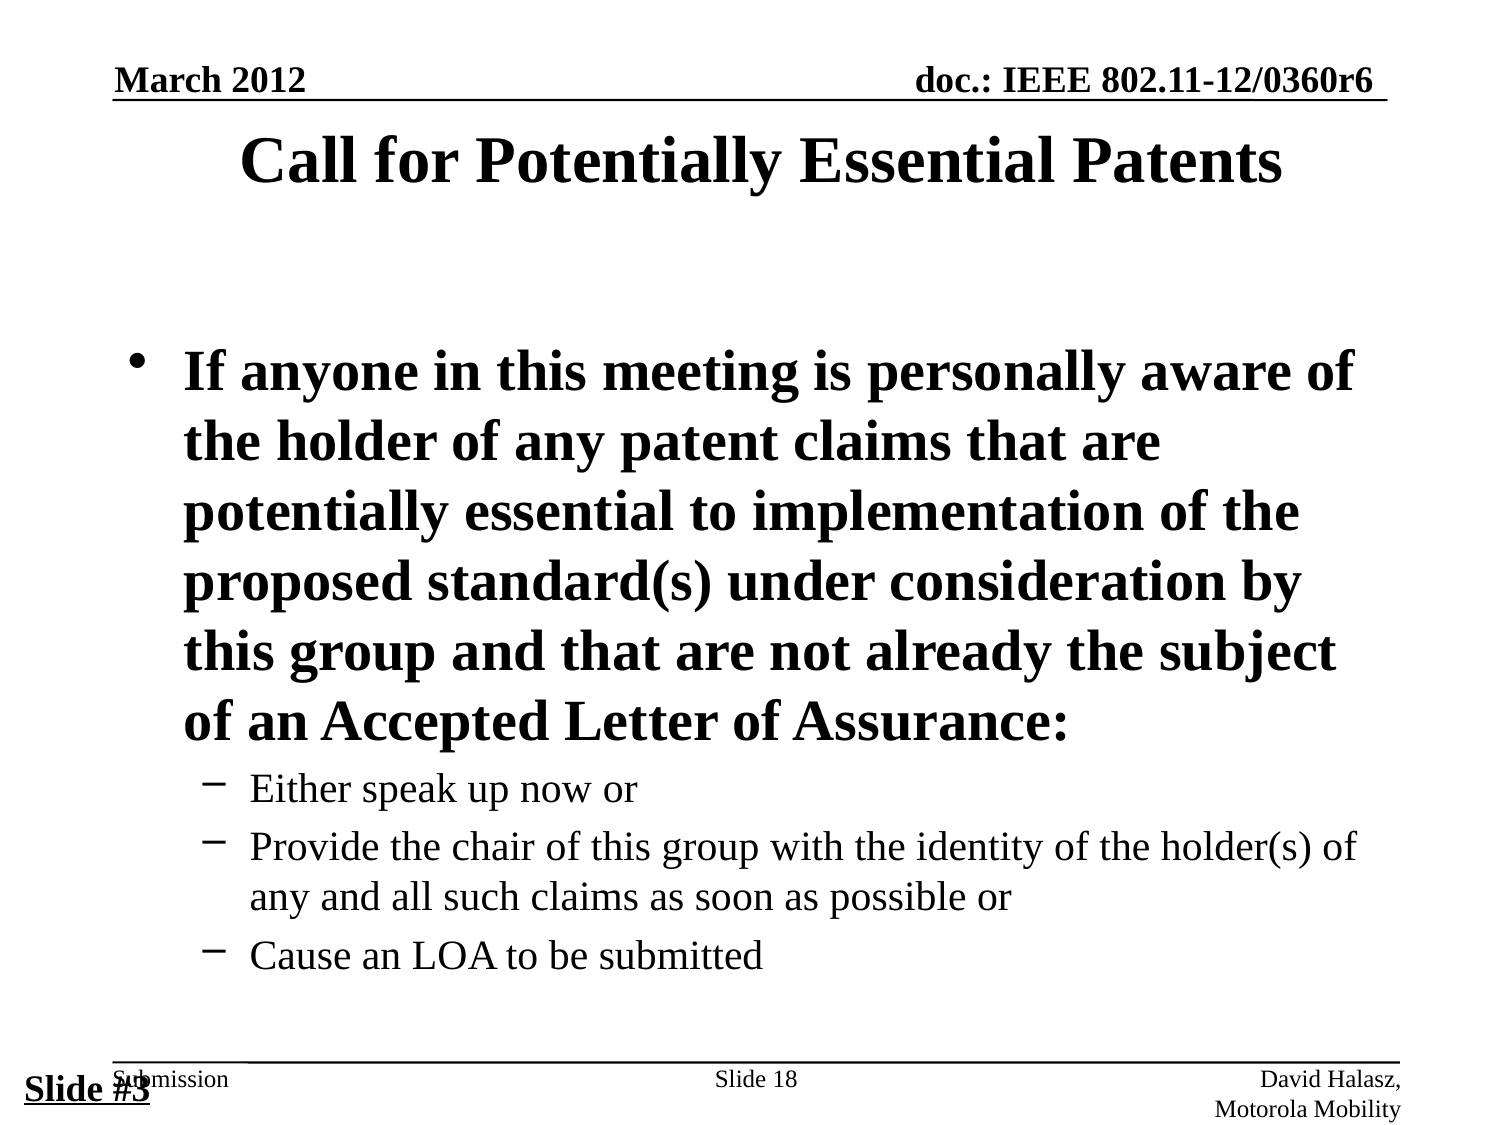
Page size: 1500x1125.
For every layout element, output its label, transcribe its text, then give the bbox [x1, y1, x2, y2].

footer David Halasz, Motorola Mobility [1185, 1061, 1402, 1093]
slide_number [114, 54, 333, 101]
list If anyone in this meeting is personally aware of the holder of any patent claims that are potentially essential to implementation of the proposed standard(s) under consideration by this group and that are not already the subject of an Accepted Letter of Assurance: Either speak up now or Provide the chair of this group with the identity of the holder(s) of any and all such claims as soon as possible or Cause an LOA to be submitted [112, 324, 1388, 1001]
slide_number Slide 18 [712, 1061, 800, 1093]
title Call for Potentially Essential Patents [49, 62, 1476, 251]
text_box Slide #3 [9, 1056, 166, 1116]
